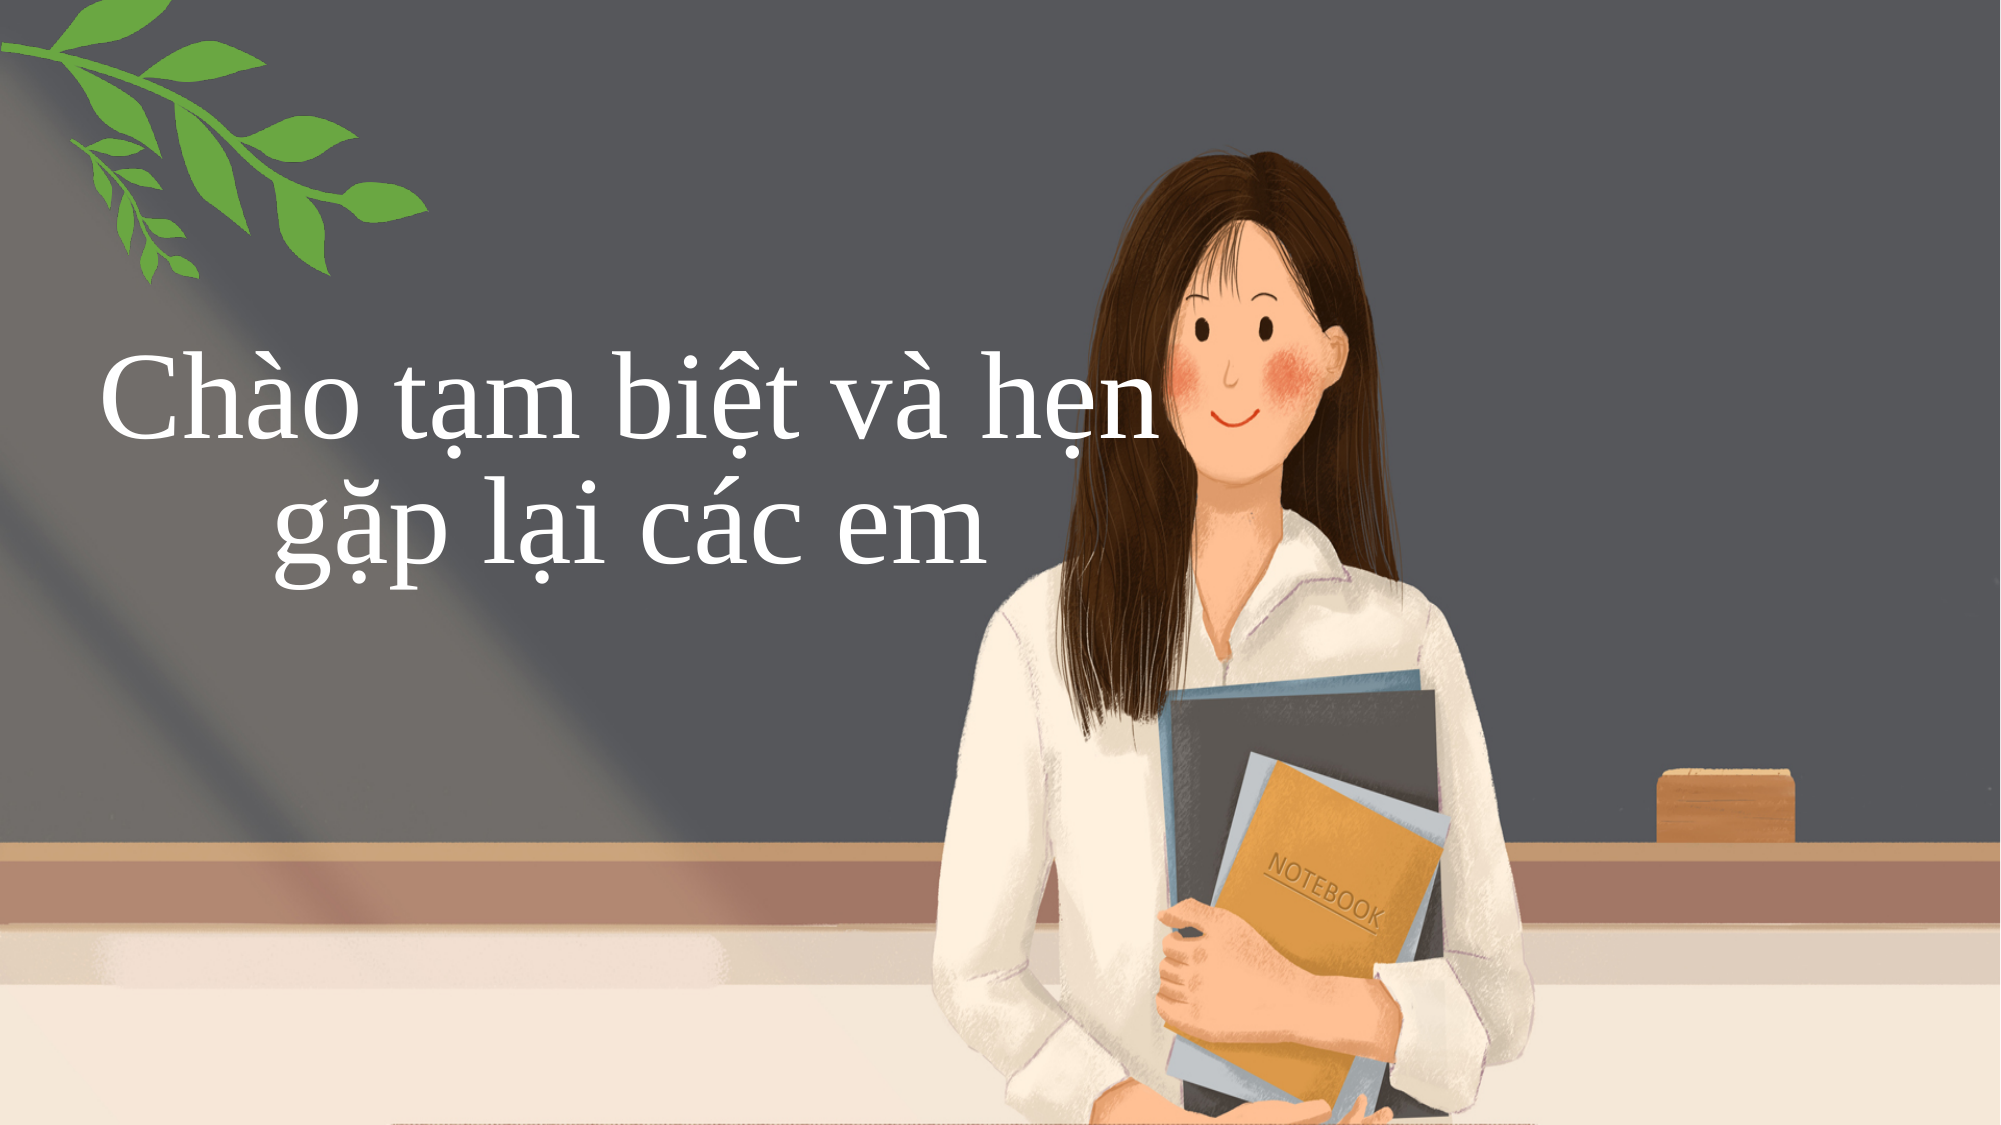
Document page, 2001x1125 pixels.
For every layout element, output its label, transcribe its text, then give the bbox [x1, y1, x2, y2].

text_box Chào tạm biệt và hẹn gặp lại các em [71, 331, 1189, 596]
picture [2, 0, 2001, 1125]
